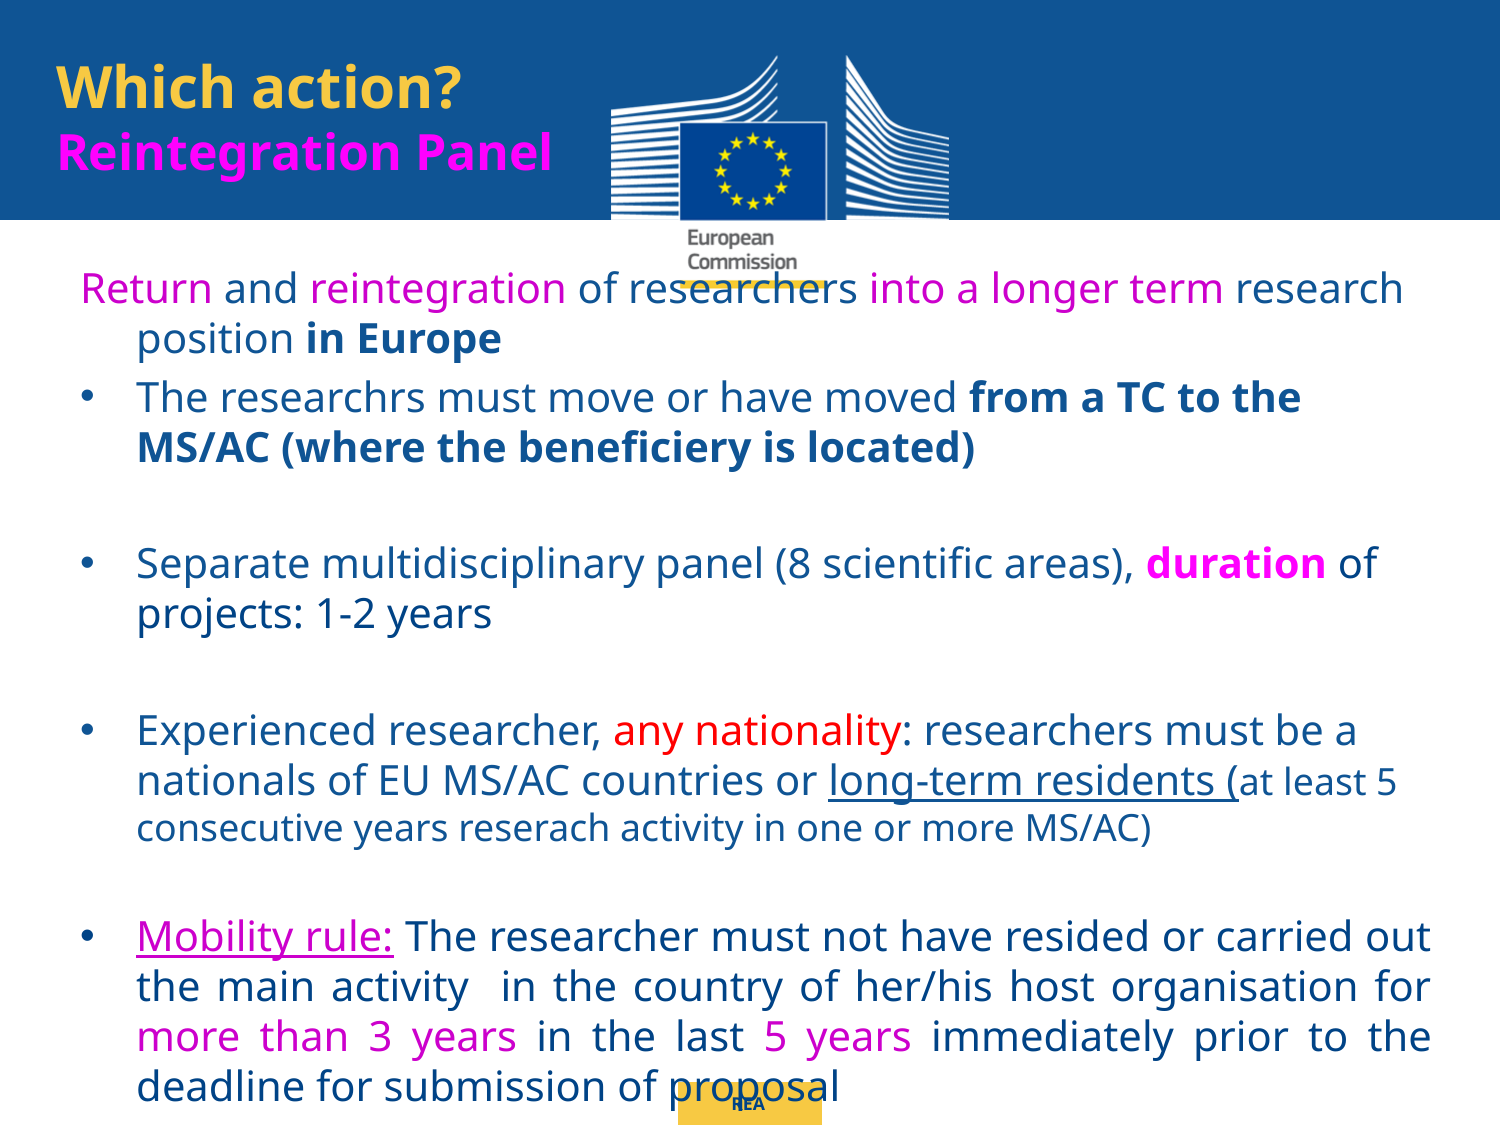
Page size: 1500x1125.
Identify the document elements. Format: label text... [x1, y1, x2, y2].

list Return and reintegration of researchers into a longer term research position in Europe The researchrs must move or have moved from a TC to the MS/AC (where the beneficiery is located) Separate multidisciplinary panel (8 scientific areas), duration of projects: 1-2 years Experienced researcher, any nationality: researchers must be a nationals of EU MS/AC countries or long-term residents (at least 5 consecutive years reserach activity in one or more MS/AC) Mobility rule: The researcher must not have resided or carried out the main activity in the country of her/his host organisation for more than 3 years in the last 5 years immediately prior to the deadline for submission of proposal [64, 196, 1447, 1012]
picture [632, 55, 949, 196]
text_box Which action? Reintegration Panel [41, 42, 632, 248]
footer REA [675, 1079, 821, 1125]
